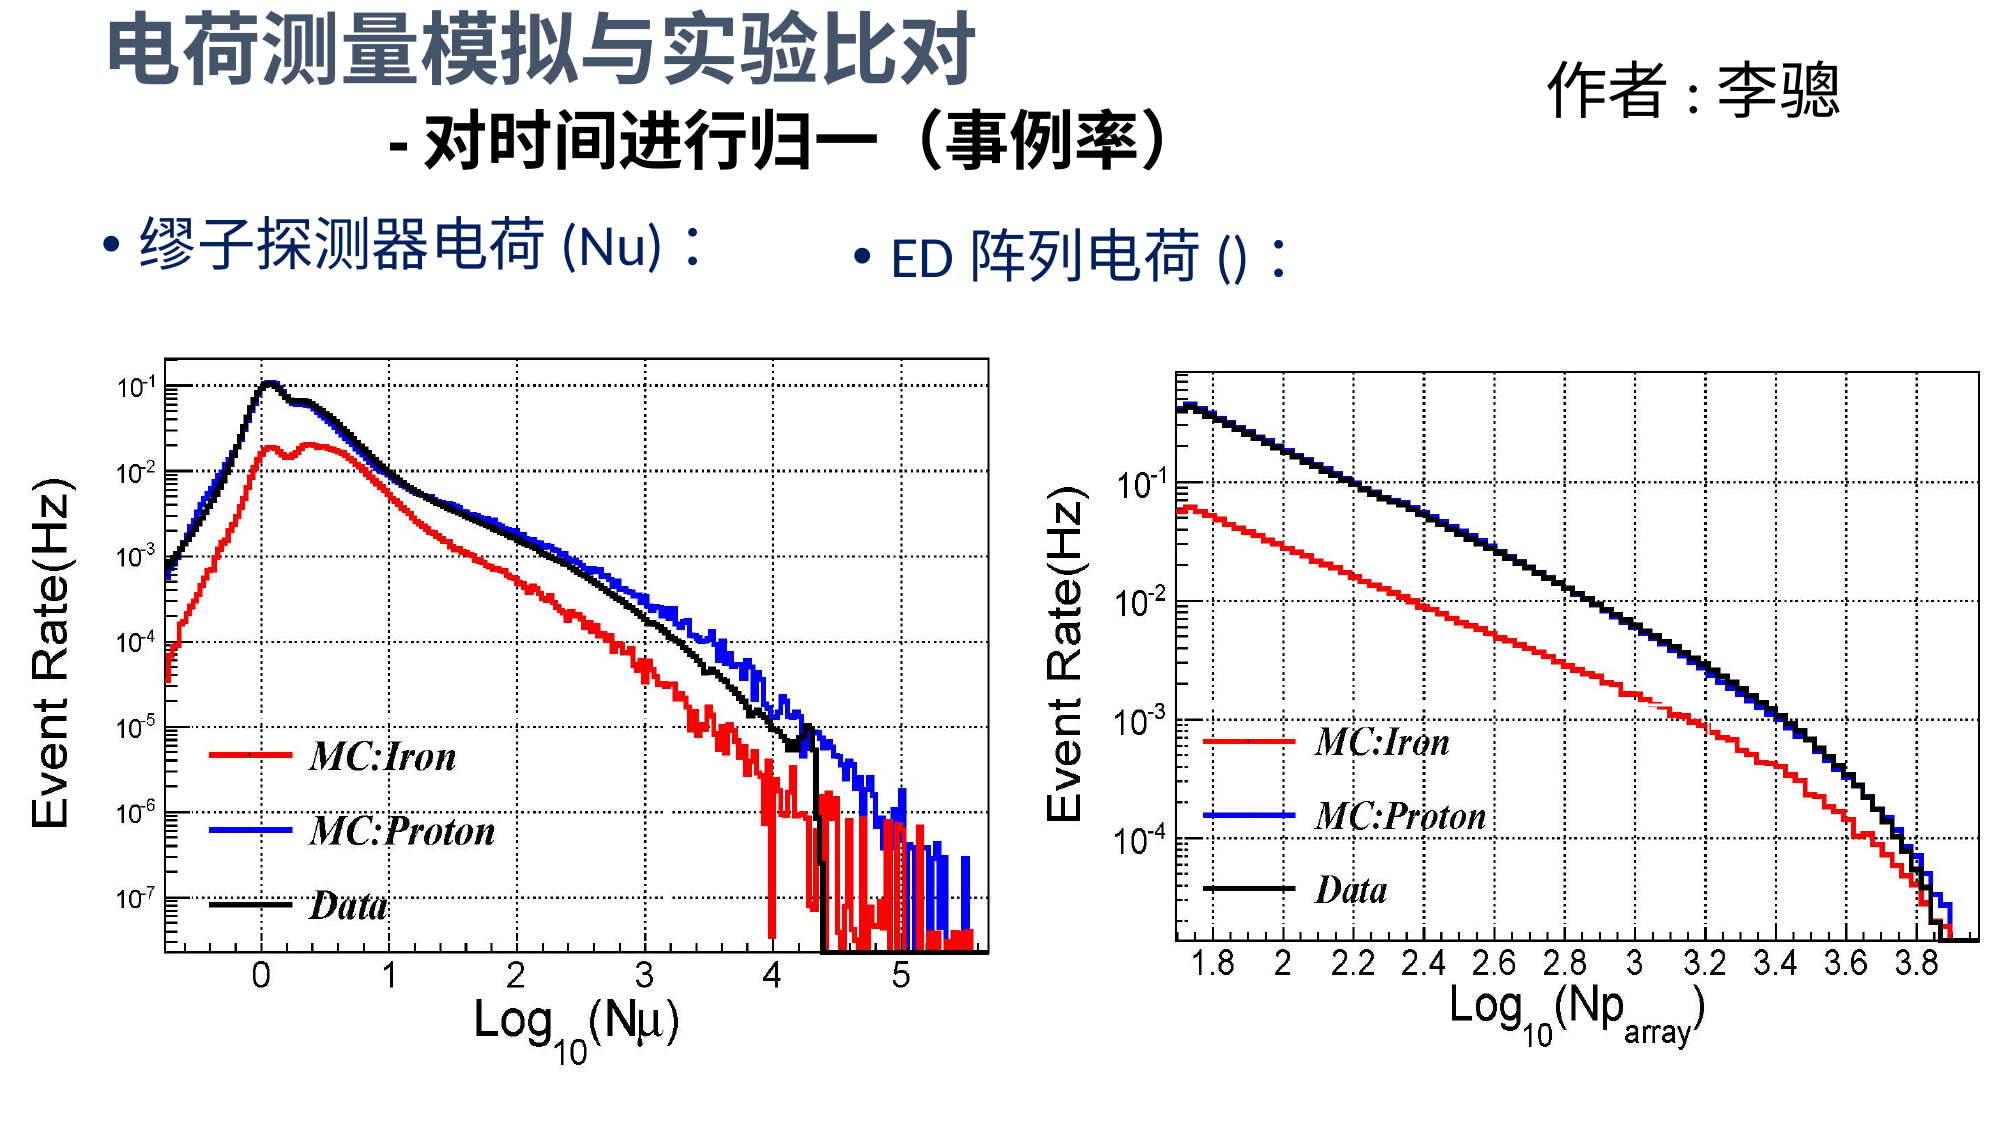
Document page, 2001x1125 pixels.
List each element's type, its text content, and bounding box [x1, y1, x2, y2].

text_box 作者:李骢 [1530, 43, 1857, 134]
title 电荷测量模拟与实验比对 -对时间进行归一（事例率） [86, 2, 1887, 190]
list 缪子探测器电荷(Nu)： [86, 208, 970, 338]
picture [0, 338, 1996, 1071]
